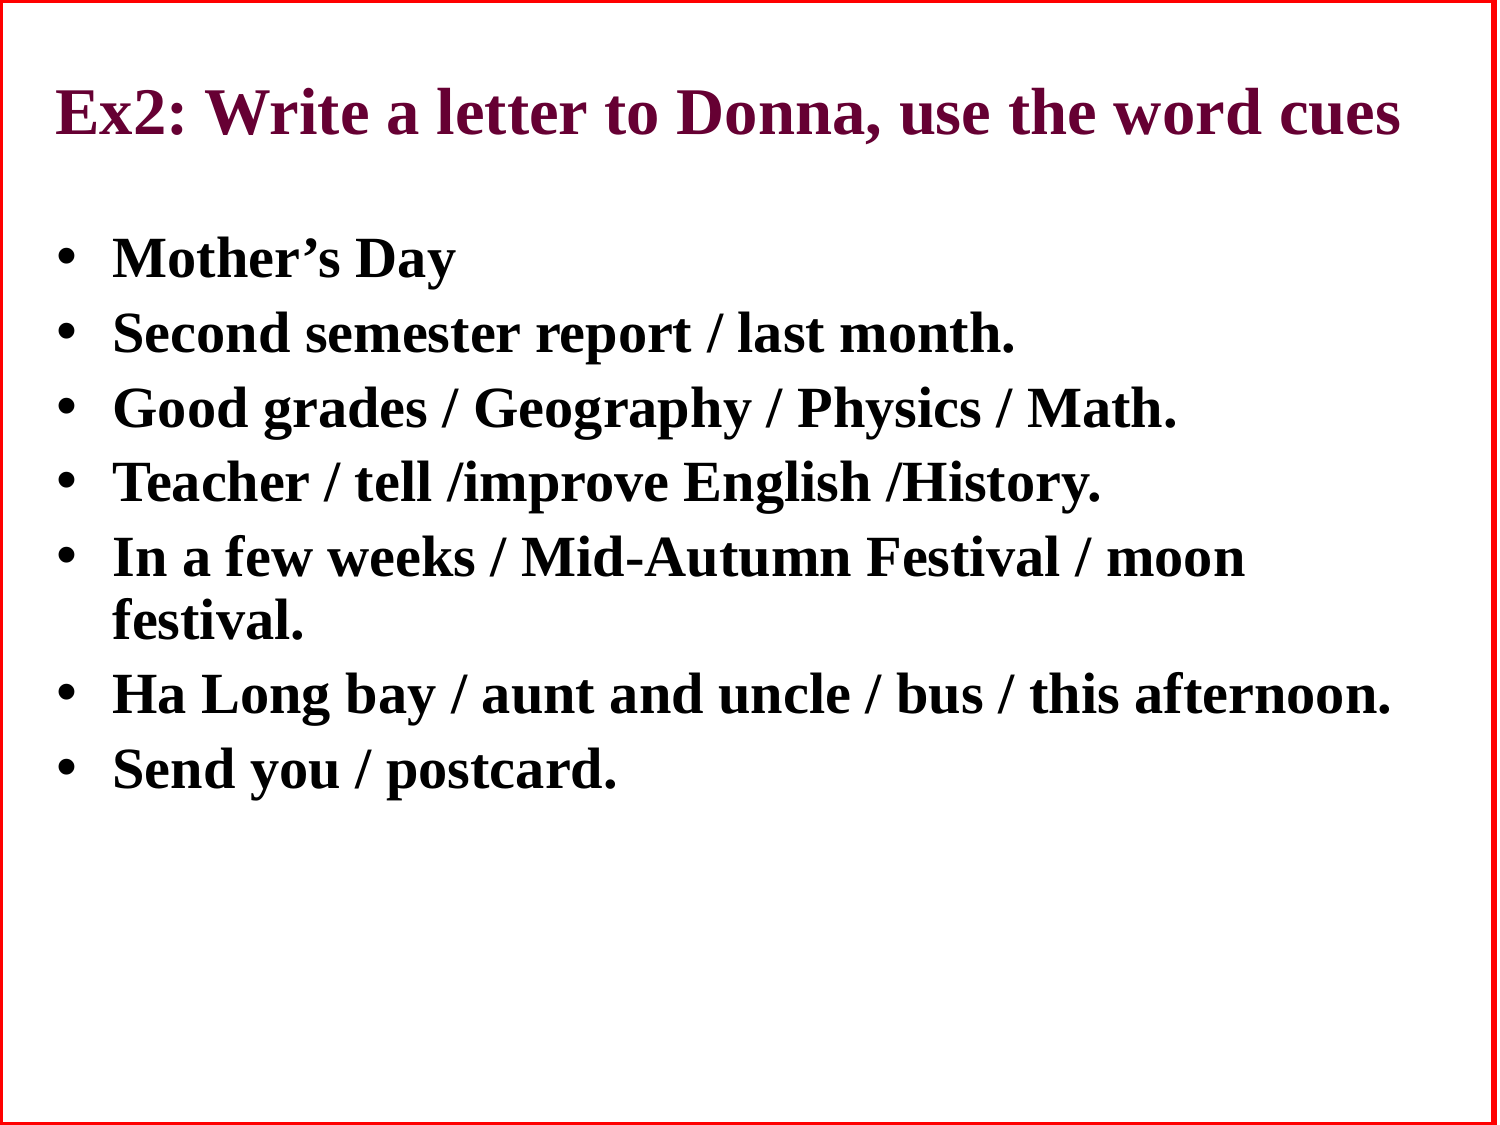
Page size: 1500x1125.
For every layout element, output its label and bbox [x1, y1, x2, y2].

text_box [0, 0, 1496, 1125]
